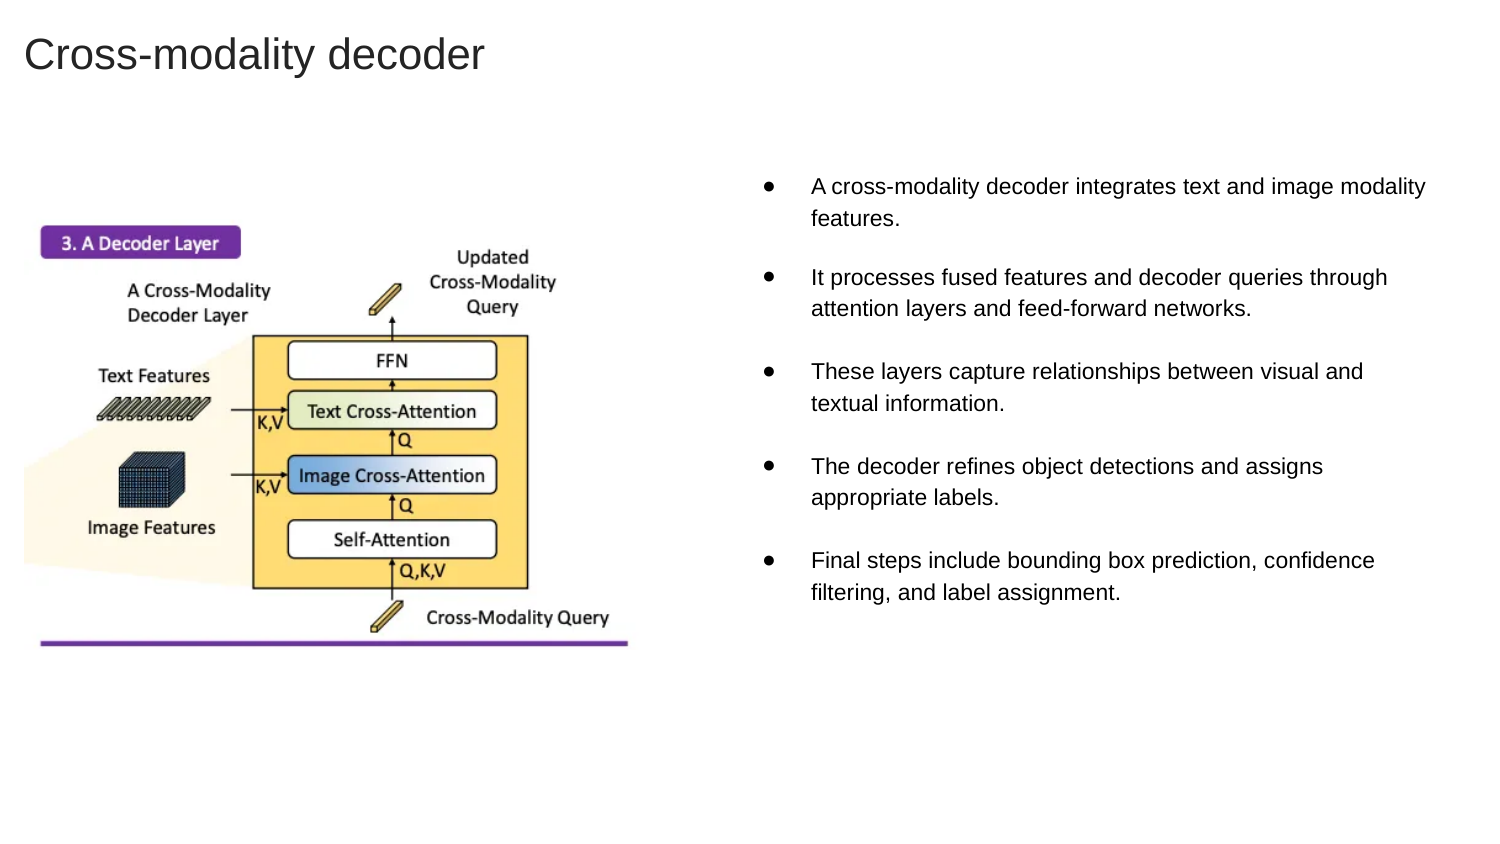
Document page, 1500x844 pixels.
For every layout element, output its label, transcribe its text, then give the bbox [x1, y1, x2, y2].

title Cross-modality decoder [9, 10, 1407, 105]
picture [24, 191, 680, 650]
text_box A cross-modality decoder integrates text and image modality features. It processes fused features and decoder queries through attention layers and feed-forward networks. These layers capture relationships between visual and textual information. The decoder refines object detections and assigns appropriate labels. Final steps include bounding box prediction, confidence filtering, and label assignment. [721, 152, 1446, 749]
